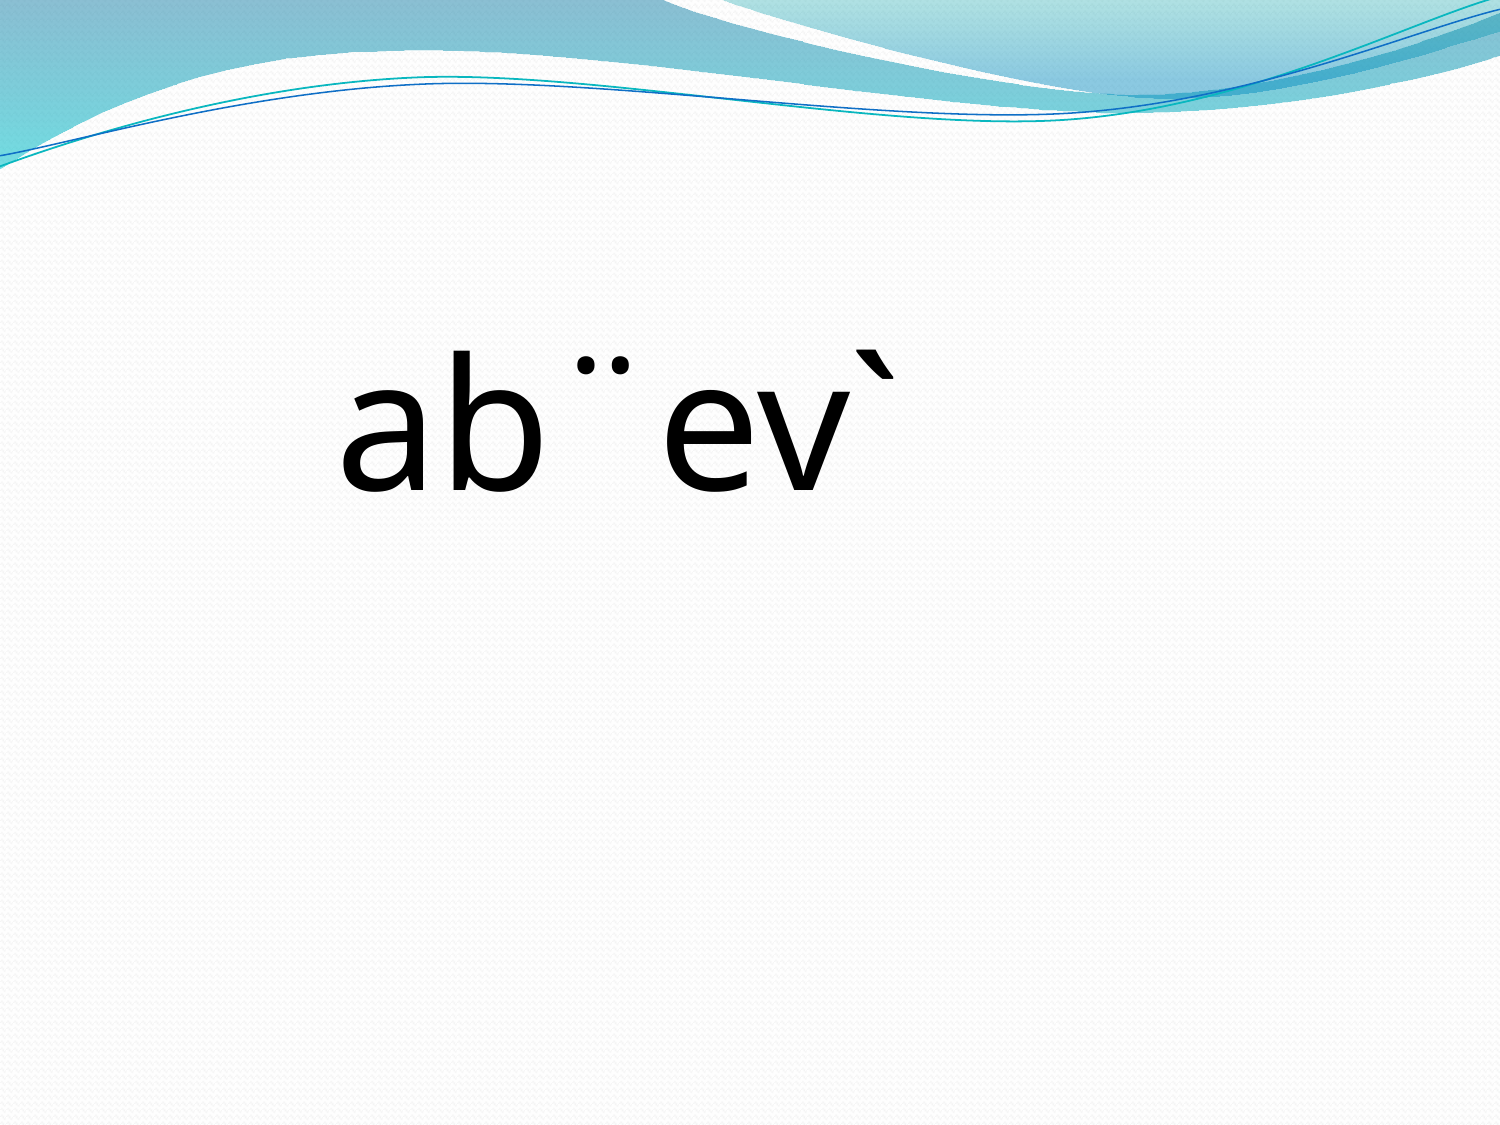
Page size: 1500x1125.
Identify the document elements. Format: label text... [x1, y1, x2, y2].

text_box ab¨ev` [87, 299, 1150, 535]
